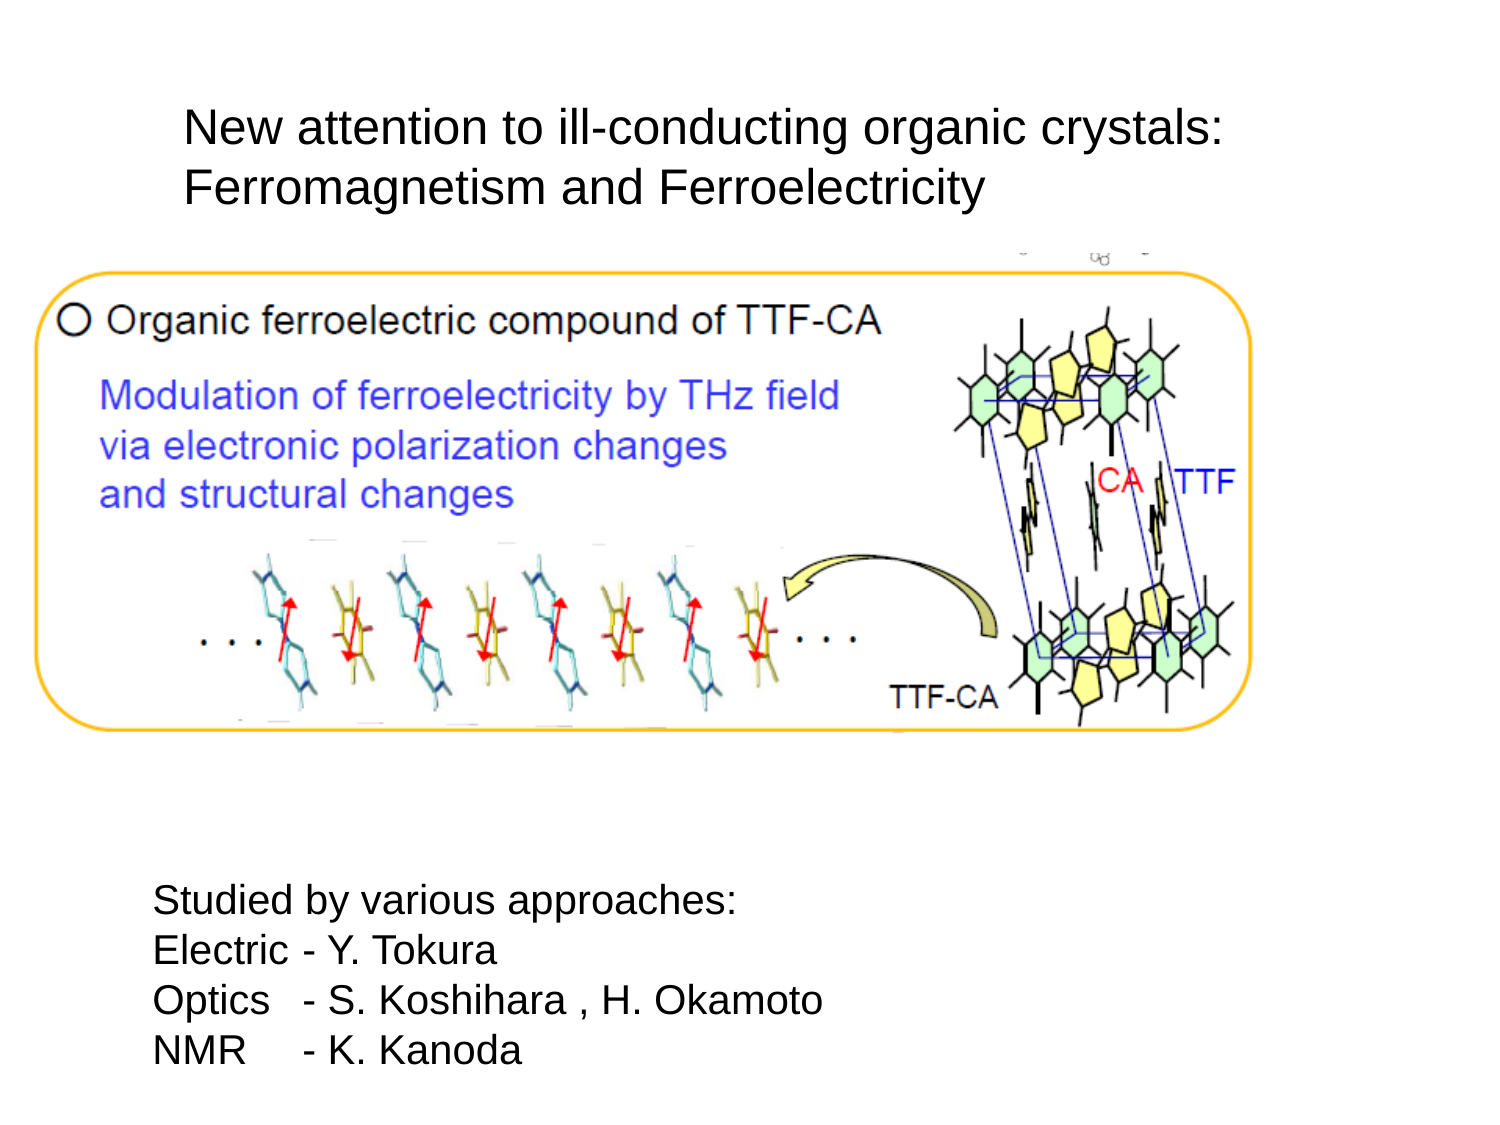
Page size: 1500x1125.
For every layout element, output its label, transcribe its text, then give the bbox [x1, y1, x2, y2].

picture [24, 252, 1269, 743]
text_box New attention to ill-conducting organic crystals: Ferromagnetism and Ferroelectricity [168, 87, 1240, 223]
text_box Studied by various approaches: Electric - Y. Tokura Optics - S. Koshihara , H. Okamoto NMR - K. Kanoda [137, 865, 1238, 1081]
